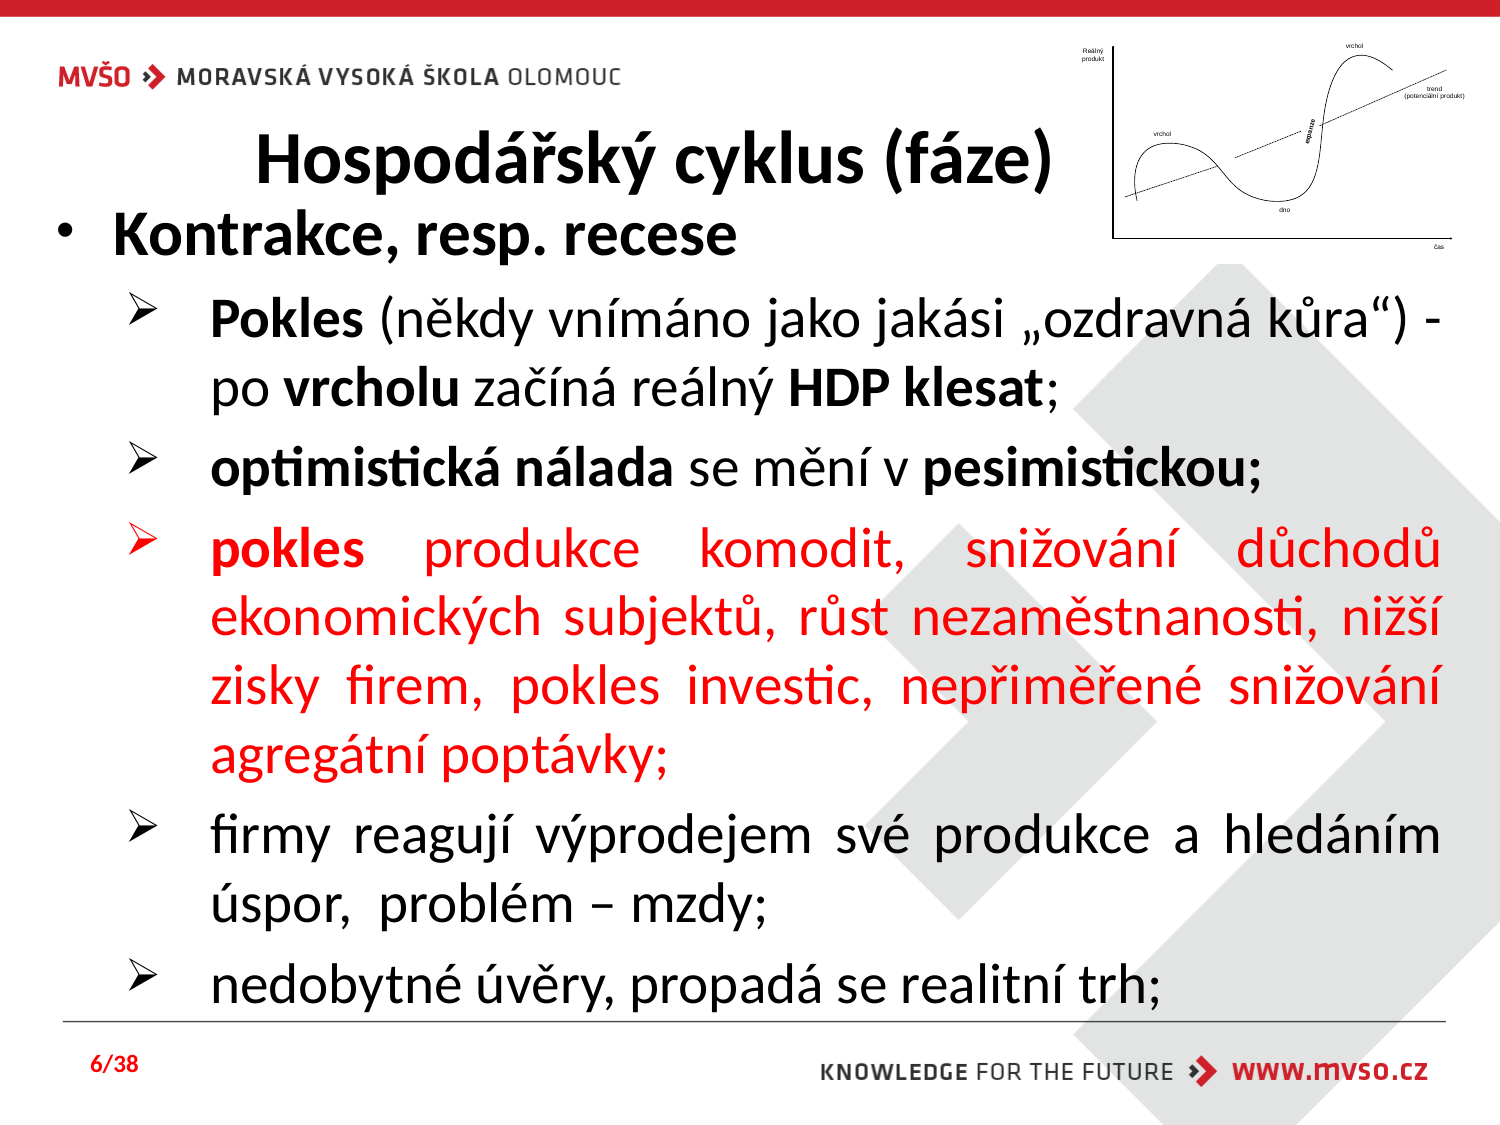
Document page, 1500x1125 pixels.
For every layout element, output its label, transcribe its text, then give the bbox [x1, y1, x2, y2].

picture [0, 0, 1500, 1125]
list Kontrakce, resp. recese Pokles (někdy vnímáno jako jakási „ozdravná kůra“) -po vrcholu začíná reálný HDP klesat; optimistická nálada se mění v pesimistickou; pokles produkce komodit, snižování důchodů ekonomických subjektů, růst nezaměstnanosti, nižší zisky firem, pokles investic, nepřiměřené snižování agregátní poptávky; firmy reagují výprodejem své produkce a hledáním úspor, problém – mzdy; nedobytné úvěry, propadá se realitní trh; [40, 182, 1459, 1024]
text_box 6/38 [74, 1040, 213, 1085]
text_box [1054, 19, 1477, 264]
title Hospodářský cyklus (fáze) [75, 86, 1049, 182]
